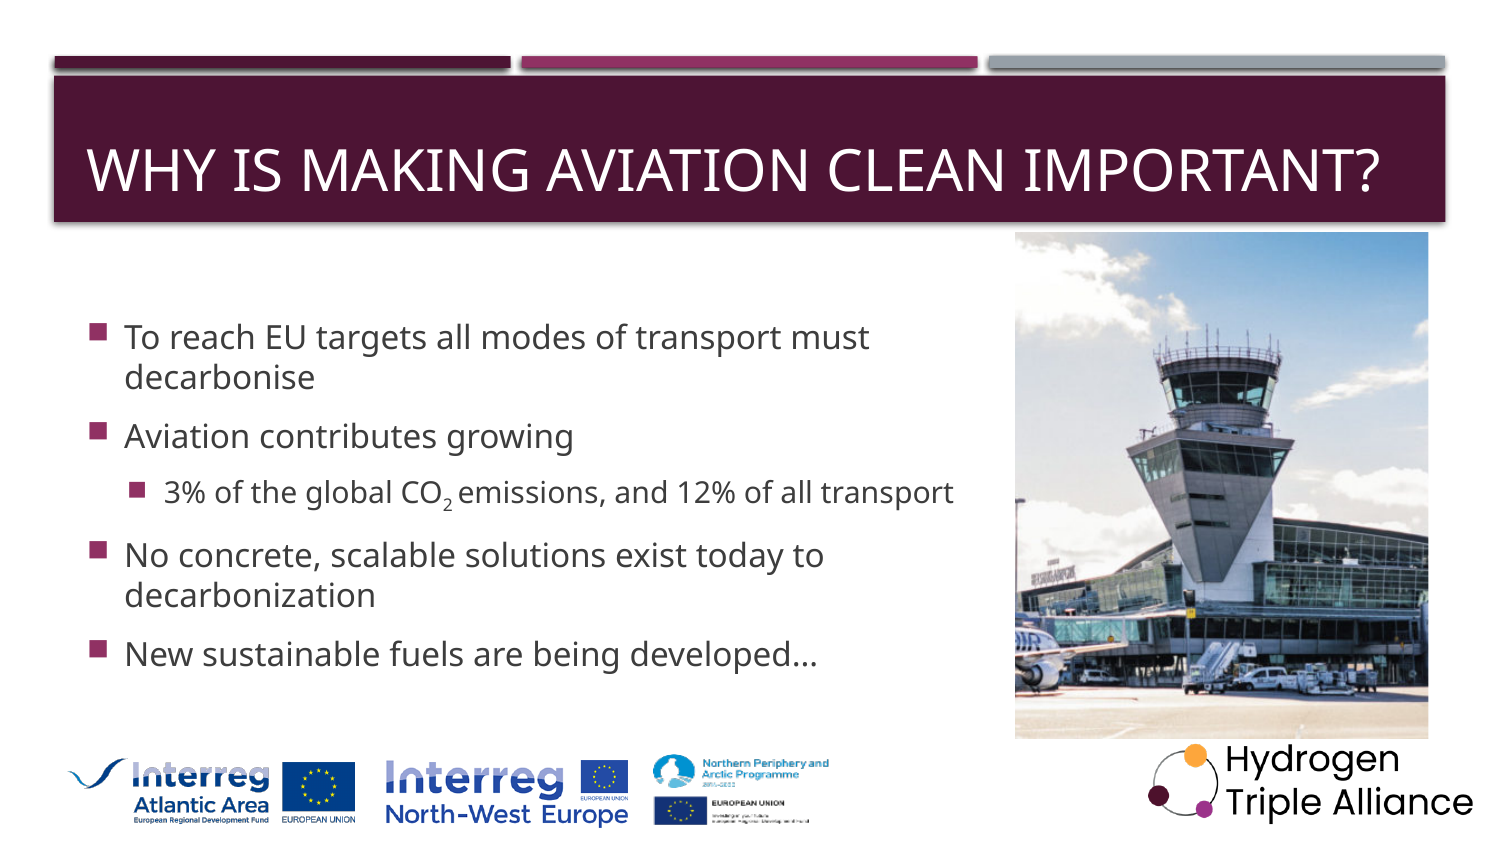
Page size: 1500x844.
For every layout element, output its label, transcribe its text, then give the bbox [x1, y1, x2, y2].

text_box [988, 55, 1446, 69]
text_box [53, 74, 1447, 223]
picture [653, 754, 835, 788]
text_box To reach EU targets all modes of transport must decarbonise Aviation contributes growing 3% of the global CO2 emissions, and 12% of all transport No concrete, scalable solutions exist today to decarbonization New sustainable fuels are being developed… [71, 268, 990, 721]
text_box [521, 55, 978, 69]
picture [58, 749, 364, 833]
picture [653, 754, 667, 768]
text_box [54, 55, 512, 69]
picture [1014, 232, 1429, 739]
picture [386, 760, 628, 828]
picture [651, 794, 809, 828]
picture [1148, 740, 1474, 835]
text_box Why Is Making Aviation Clean Important? [71, 86, 1429, 212]
